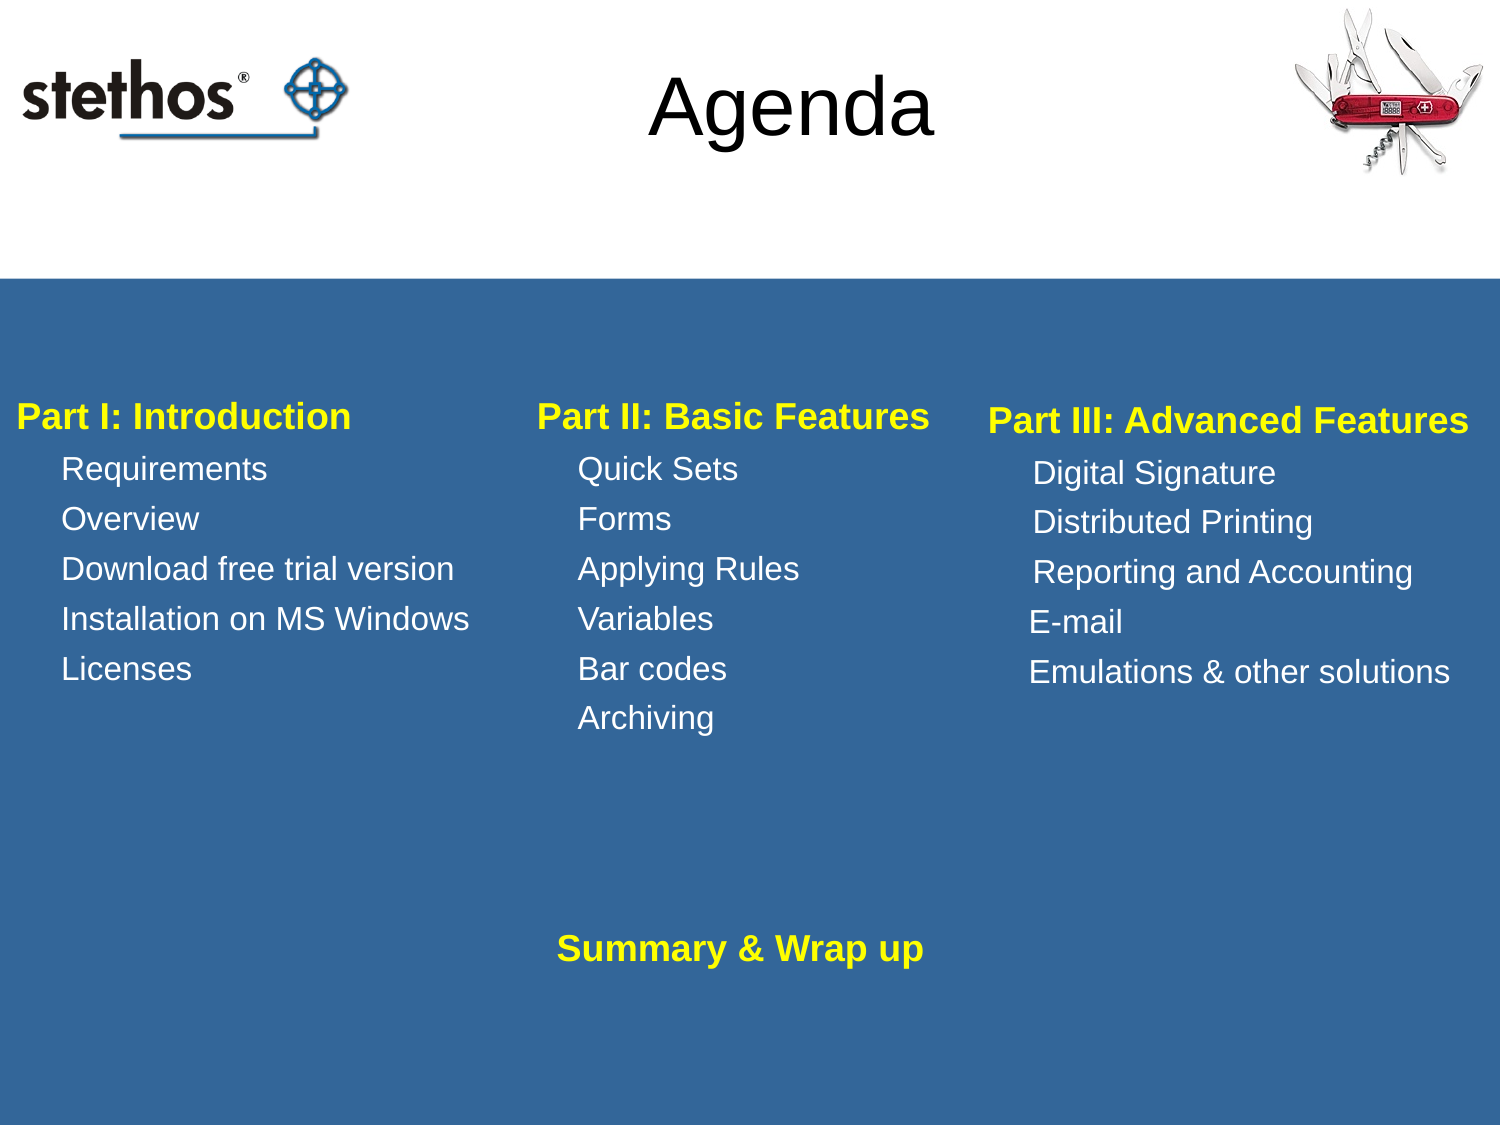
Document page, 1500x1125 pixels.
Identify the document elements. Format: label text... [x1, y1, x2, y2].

text_box Part I: Introduction Requirements Overview Download free trial version Installation on MS Windows Licenses [1, 384, 497, 695]
text_box Part III: Advanced Features Digital Signature Distributed Printing Reporting and Accounting E-mail Emulations & other solutions [973, 388, 1500, 698]
picture [21, 33, 360, 161]
title Agenda [321, 45, 1262, 274]
picture [1293, 7, 1484, 198]
text_box Part II: Basic Features Quick Sets Forms Applying Rules Variables Bar codes Archiving [522, 384, 948, 744]
text_box Summary & Wrap up [541, 916, 958, 977]
